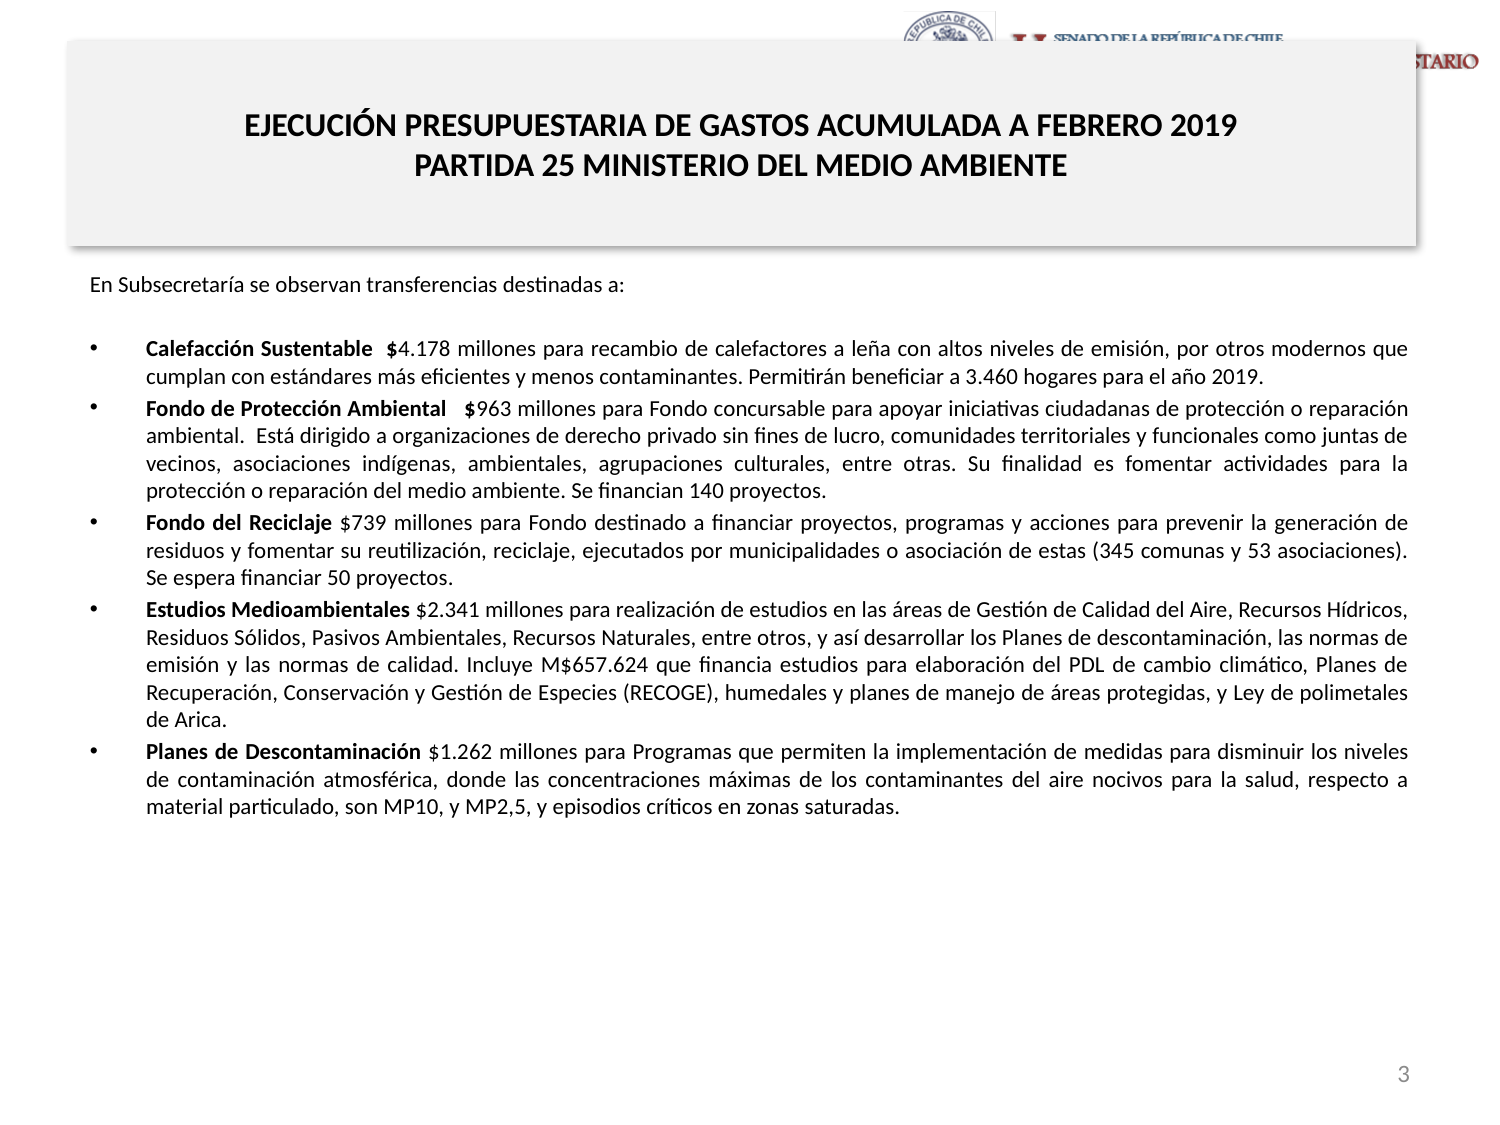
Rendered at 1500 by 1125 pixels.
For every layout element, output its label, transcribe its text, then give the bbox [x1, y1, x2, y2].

list En Subsecretaría se observan transferencias destinadas a: Calefacción Sustentable $4.178 millones para recambio de calefactores a leña con altos niveles de emisión, por otros modernos que cumplan con estándares más eficientes y menos contaminantes. Permitirán beneficiar a 3.460 hogares para el año 2019. Fondo de Protección Ambiental $963 millones para Fondo concursable para apoyar iniciativas ciudadanas de protección o reparación ambiental. Está dirigido a organizaciones de derecho privado sin fines de lucro, comunidades territoriales y funcionales como juntas de vecinos, asociaciones indígenas, ambientales, agrupaciones culturales, entre otras. Su finalidad es fomentar actividades para la protección o reparación del medio ambiente. Se financian 140 proyectos. Fondo del Reciclaje $739 millones para Fondo destinado a financiar proyectos, programas y acciones para prevenir la generación de residuos y fomentar su reutilización, reciclaje, ejecutados por municipalidades o asociación de estas (345 comunas y 53 asociaciones). Se espera financiar 50 proyectos. Estudios Medioambientales $2.341 millones para realización de estudios en las áreas de Gestión de Calidad del Aire, Recursos Hídricos, Residuos Sólidos, Pasivos Ambientales, Recursos Naturales, entre otros, y así desarrollar los Planes de descontaminación, las normas de emisión y las normas de calidad. Incluye M$657.624 que financia estudios para elaboración del PDL de cambio climático, Planes de Recuperación, Conservación y Gestión de Especies (RECOGE), humedales y planes de manejo de áreas protegidas, y Ley de polimetales de Arica. Planes de Descontaminación $1.262 millones para Programas que permiten la implementación de medidas para disminuir los niveles de contaminación atmosférica, donde las concentraciones máximas de los contaminantes del aire nocivos para la salud, respecto a material particulado, son MP10, y MP2,5, y episodios críticos en zonas saturadas. [75, 262, 1425, 1005]
picture [903, 7, 1500, 121]
title EJECUCIÓN PRESUPUESTARIA DE GASTOS ACUMULADA A FEBRERO 2019 PARTIDA 25 MINISTERIO DEL MEDIO AMBIENTE [67, 41, 1415, 246]
slide_number 3 [1074, 1042, 1425, 1103]
